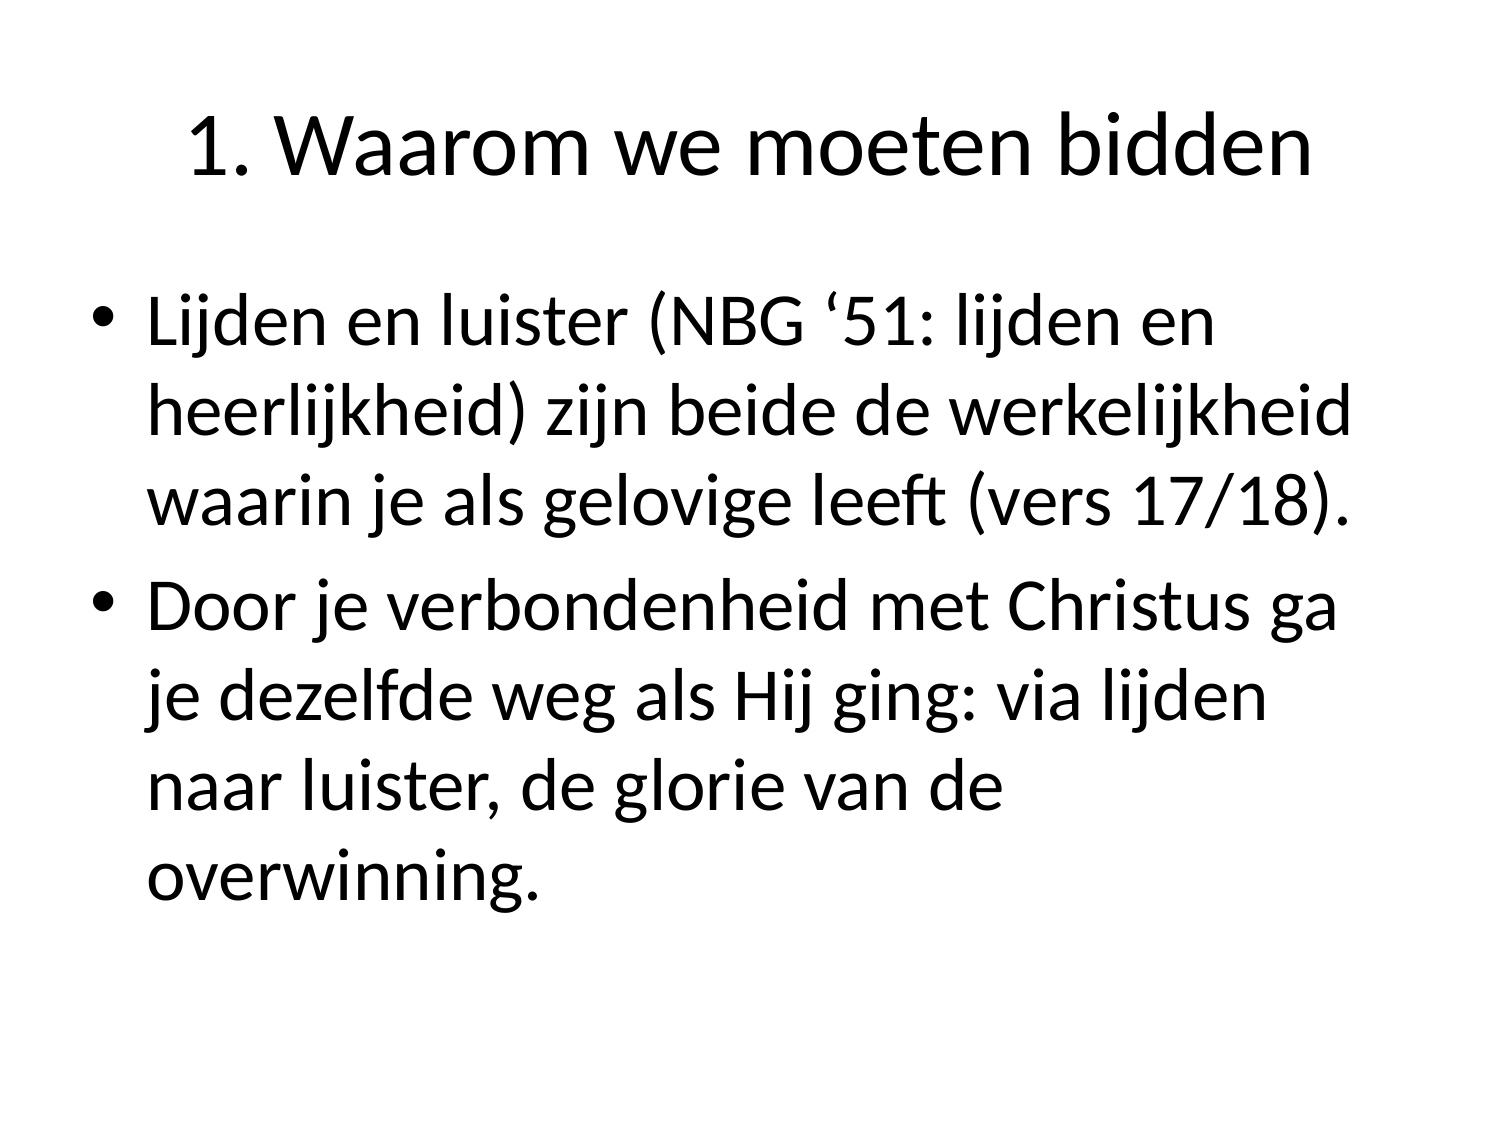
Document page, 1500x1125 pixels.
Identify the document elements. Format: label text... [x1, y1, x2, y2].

title 1. Waarom we moeten bidden [75, 45, 1425, 233]
list Lijden en luister (NBG ‘51: lijden en heerlijkheid) zijn beide de werkelijkheid waarin je als gelovige leeft (vers 17/18). Door je verbondenheid met Christus ga je dezelfde weg als Hij ging: via lijden naar luister, de glorie van de overwinning. [75, 262, 1425, 1005]
